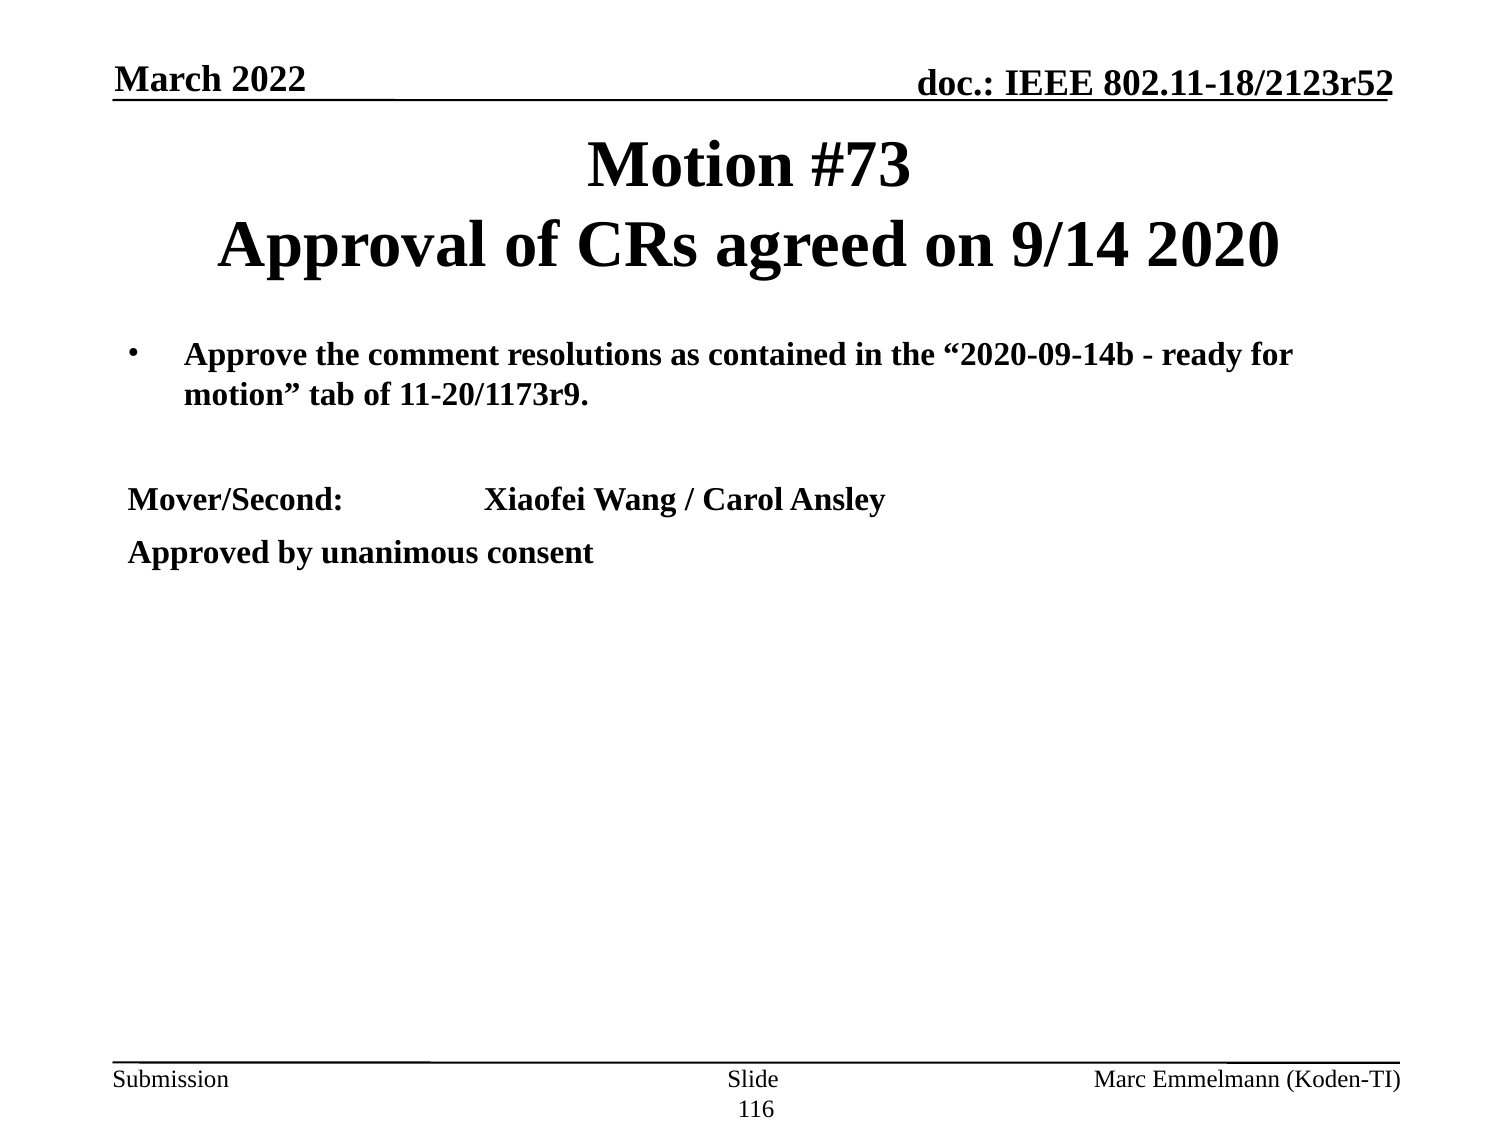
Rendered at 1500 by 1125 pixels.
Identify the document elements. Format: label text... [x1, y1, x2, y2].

list Approve the comment resolutions as contained in the “2020-09-14b - ready for motion” tab of 11-20/1173r9. Mover/Second: Xiaofei Wang / Carol Ansley Approved by unanimous consent [112, 324, 1388, 1000]
slide_number Slide 116 [712, 1061, 800, 1123]
footer Marc Emmelmann (Koden-TI) [878, 1061, 1402, 1093]
title Motion #73 Approval of CRs agreed on 9/14 2020 [112, 112, 1388, 288]
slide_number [114, 54, 423, 100]
